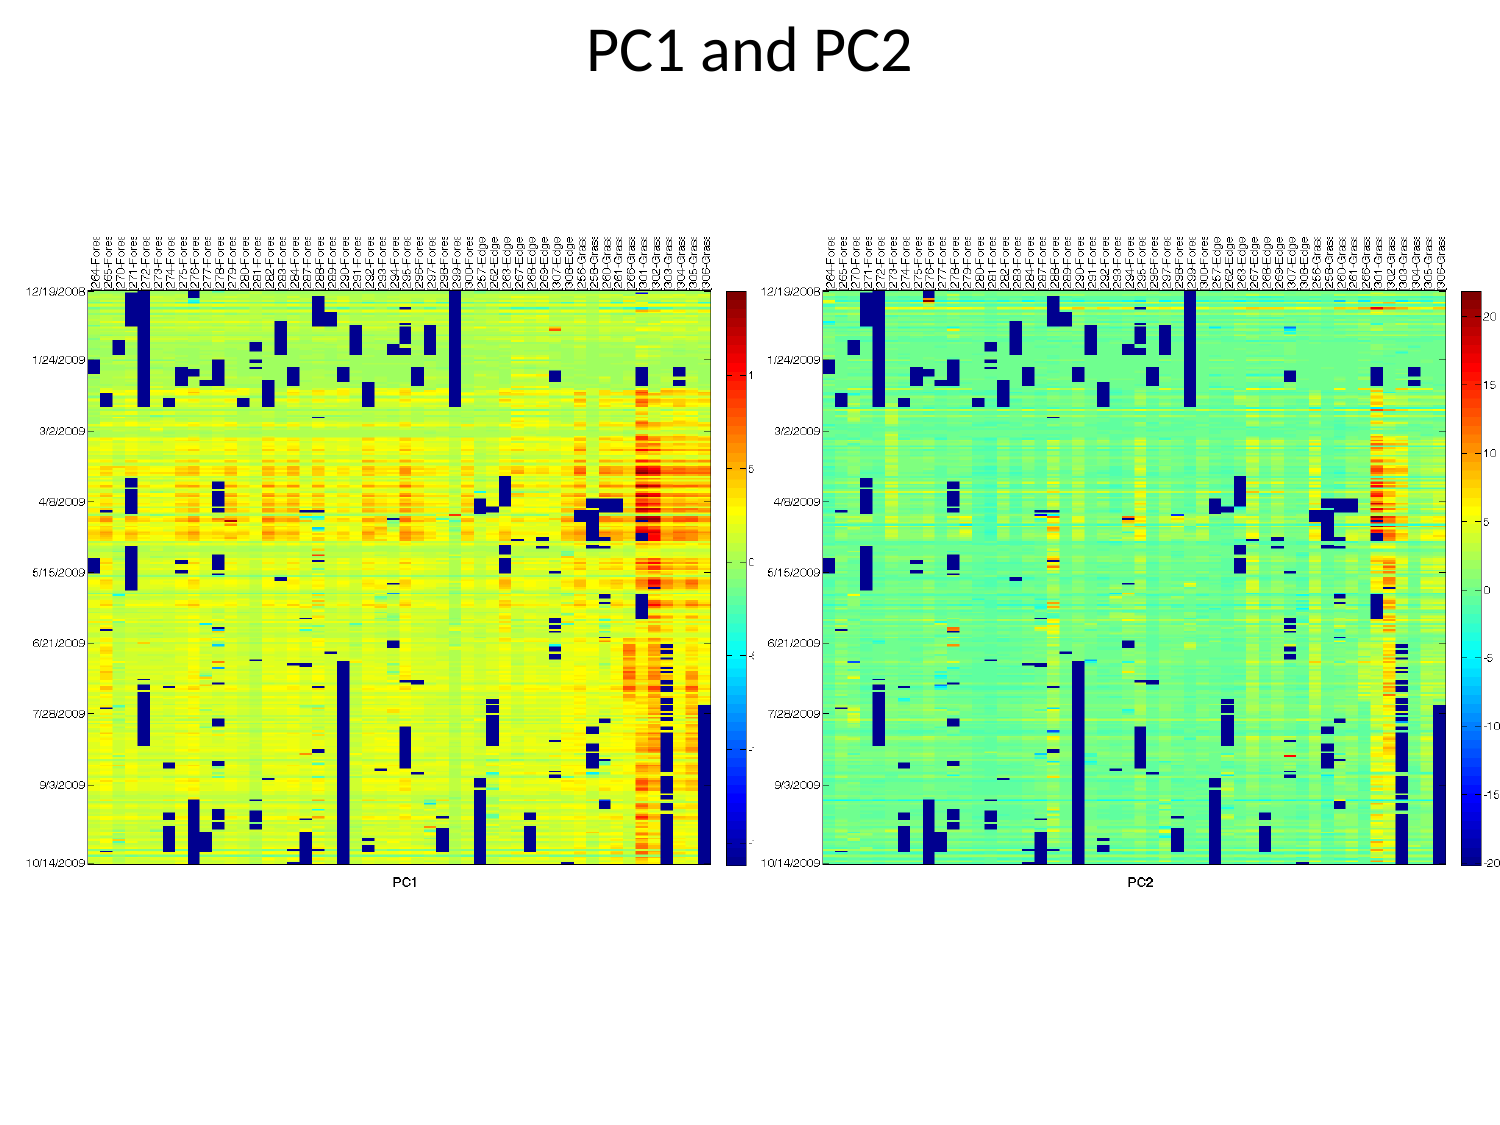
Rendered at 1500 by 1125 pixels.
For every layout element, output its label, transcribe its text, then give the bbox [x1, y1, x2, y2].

picture [18, 237, 1500, 894]
title PC1 and PC2 [75, 0, 1425, 93]
